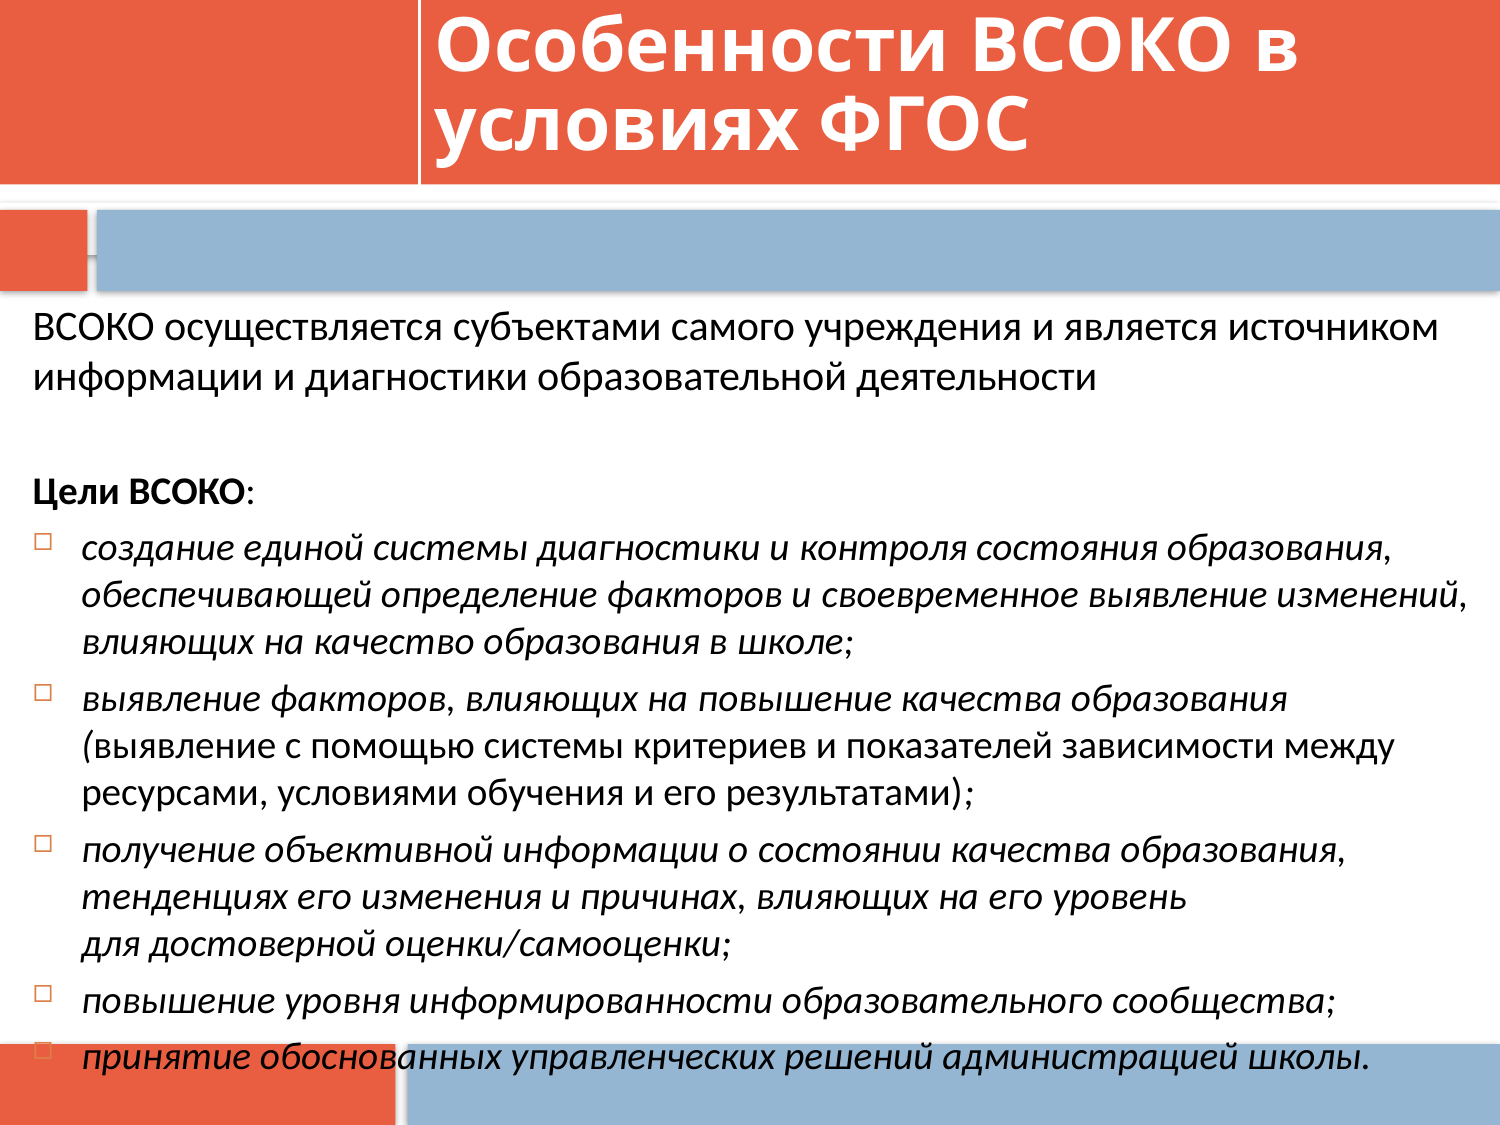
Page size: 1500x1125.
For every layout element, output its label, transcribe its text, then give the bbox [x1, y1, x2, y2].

list ВСОКО осуществляется субъектами самого учреждения и является источником информации и диагностики образовательной деятельности Цели ВСОКО: создание единой системы диагностики и контроля состояния образования, обеспечивающей определение факторов и своевременное выявление изменений, влияющих на качество образования в школе; выявление факторов, влияющих на повышение качества образования (выявление с помощью системы критериев и показателей зависимости между ресурсами, условиями обучения и его результатами); получение объективной информации о состоянии качества образования, тенденциях его изменения и причинах, влияющих на его уровень для достоверной оценки/самооценки; повышение уровня информированности образовательного сообщества; принятие обоснованных управленческих решений администрацией школы. [17, 290, 1500, 1094]
title Особенности ВСОКО в условиях ФГОС [419, 0, 1500, 173]
